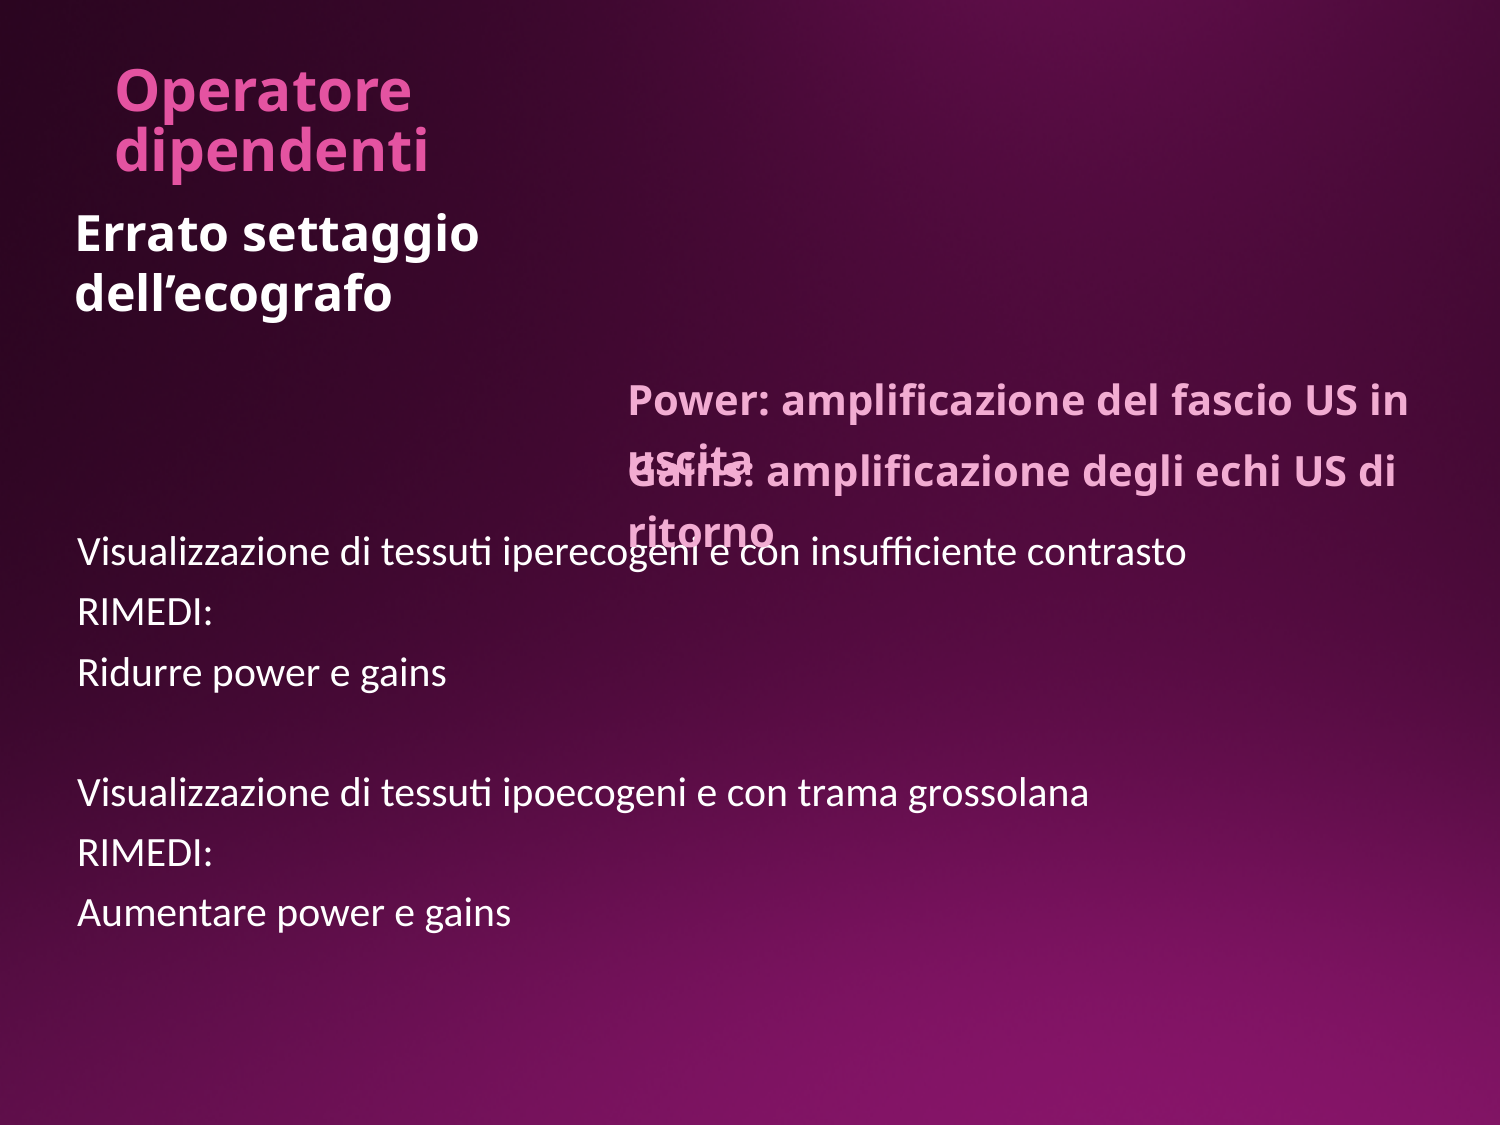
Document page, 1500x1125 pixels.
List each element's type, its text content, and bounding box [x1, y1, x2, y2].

text_box Gains: amplificazione degli echi US di ritorno [627, 435, 1472, 561]
text_box Visualizzazione di tessuti iperecogeni e con insufficiente contrasto RIMEDI: Ridurre power e gains Visualizzazione di tessuti ipoecogeni e con trama grossolana RIMEDI: Aumentare power e gains [77, 513, 1244, 941]
text_box Power: amplificazione del fascio US in uscita [627, 363, 1473, 490]
text_box Operatore dipendenti [114, 62, 697, 189]
picture [0, 0, 1500, 1125]
text_box Errato settaggio dell’ecografo [59, 193, 748, 329]
